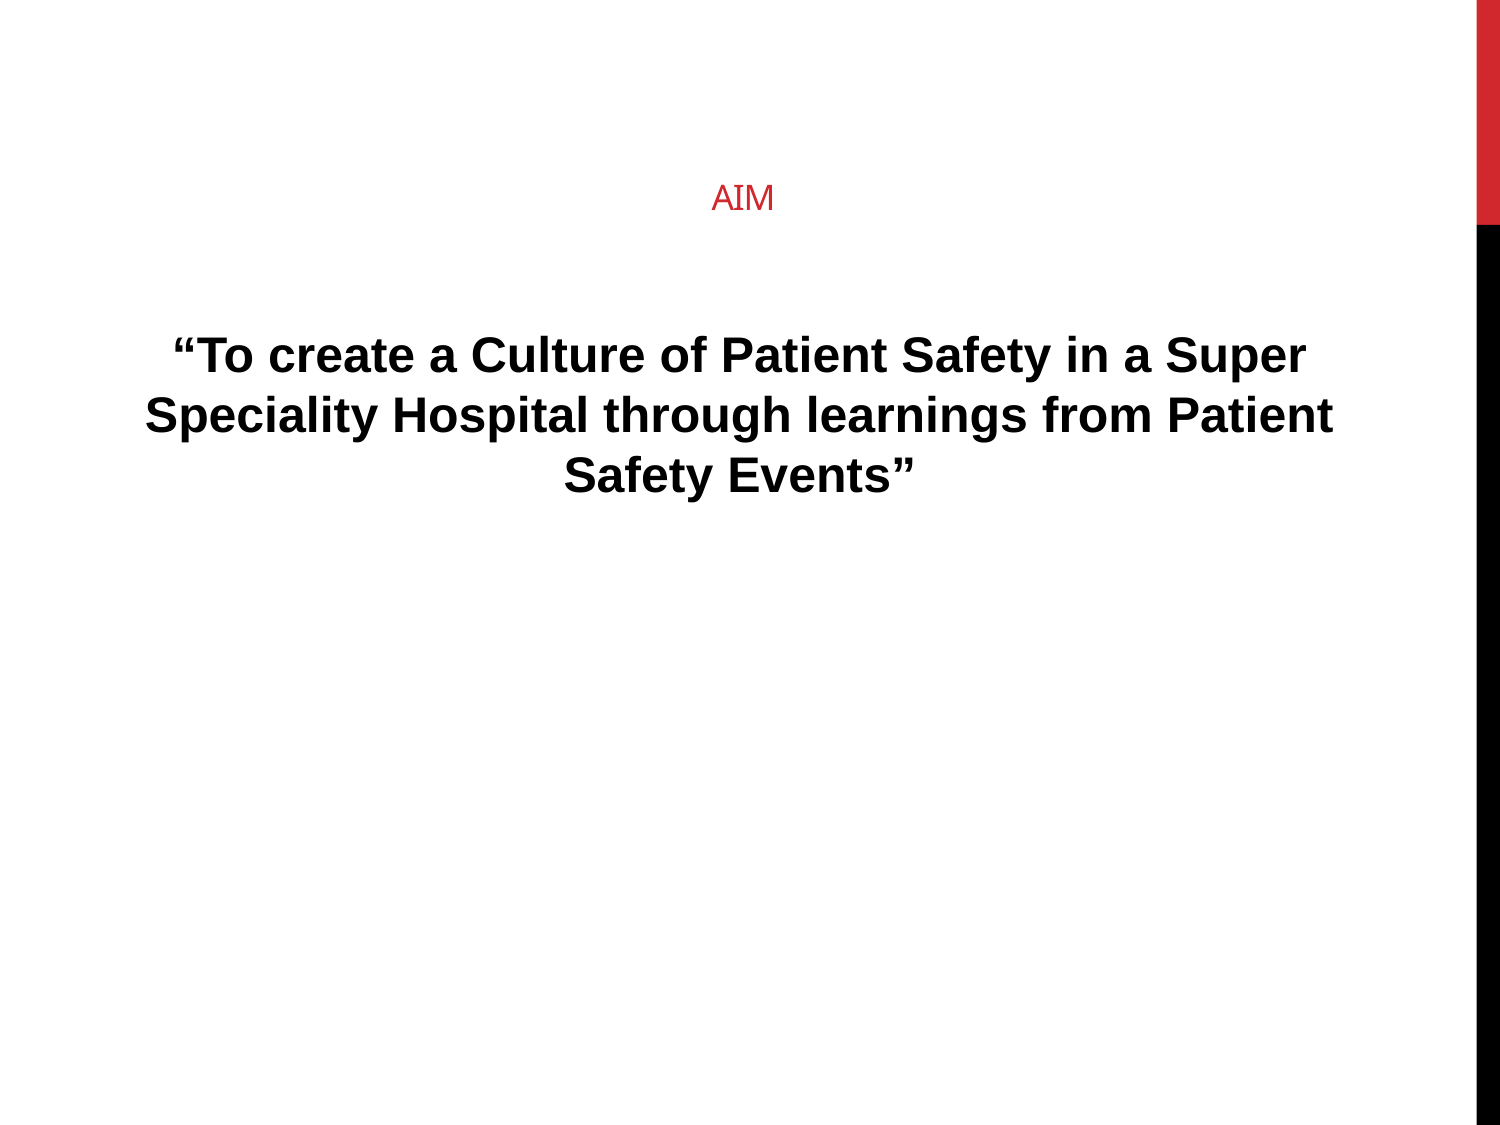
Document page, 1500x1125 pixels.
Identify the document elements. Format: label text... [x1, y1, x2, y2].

title AIM [62, 125, 1425, 268]
list “To create a Culture of Patient Safety in a Super Speciality Hospital through learnings from Patient Safety Events” [64, 314, 1415, 1057]
